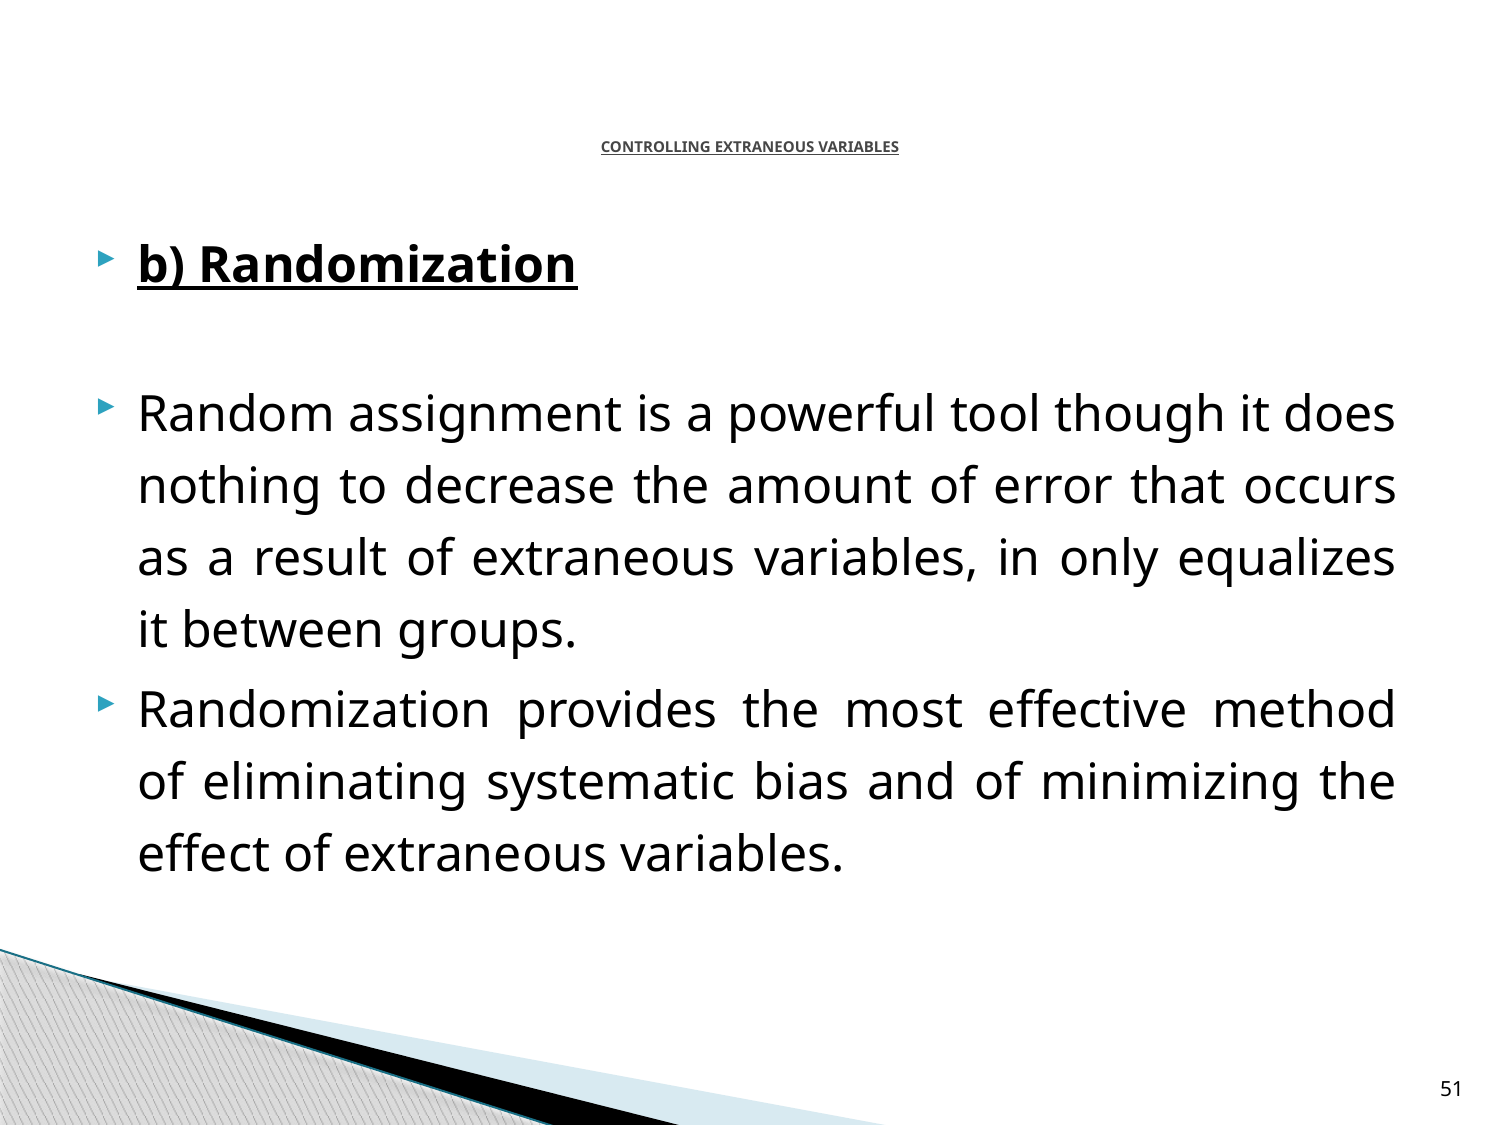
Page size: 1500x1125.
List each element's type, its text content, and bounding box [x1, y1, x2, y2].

slide_number 51 [1418, 1051, 1479, 1112]
list b) Randomization Random assignment is a powerful tool though it does nothing to decrease the amount of error that occurs as a result of extraneous variables, in only equalizes it between groups. Randomization provides the most effective method of eliminating systematic bias and of minimizing the effect of extraneous variables. [62, 224, 1413, 1038]
title CONTROLLING Extraneous Variables [75, 75, 1425, 213]
